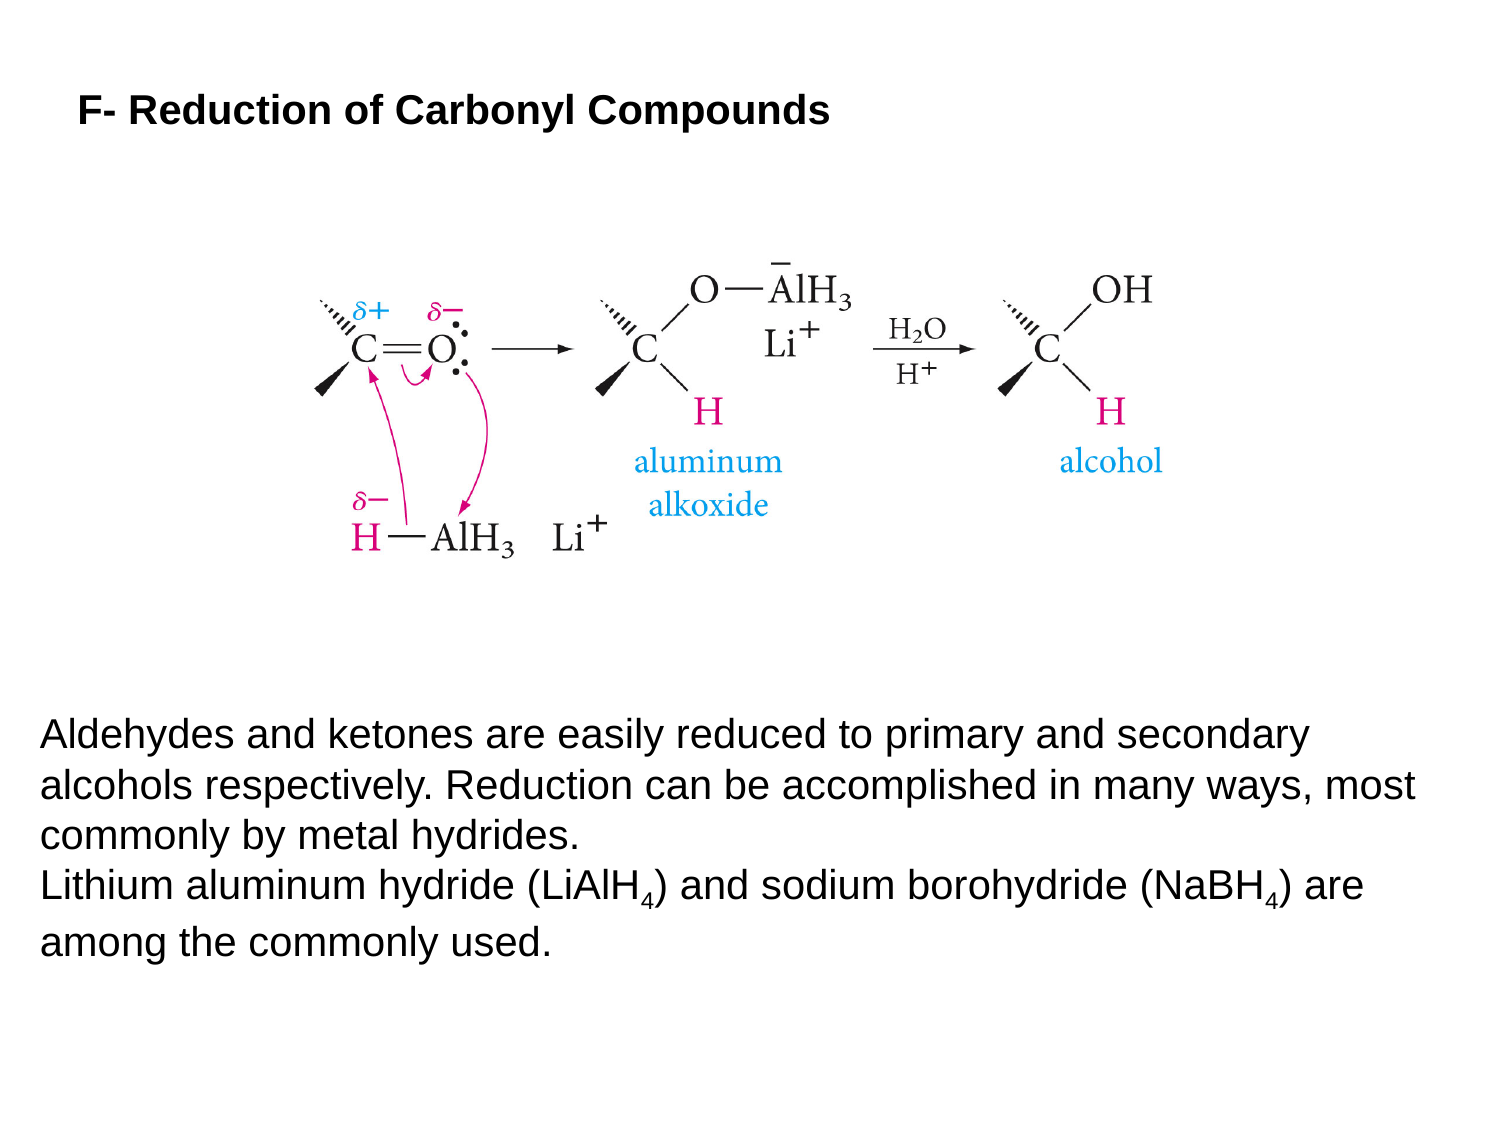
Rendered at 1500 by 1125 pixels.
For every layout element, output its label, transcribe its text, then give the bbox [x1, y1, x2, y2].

text_box Aldehydes and ketones are easily reduced to primary and secondary alcohols respectively. Reduction can be accomplished in many ways, most commonly by metal hydrides. Lithium aluminum hydride (LiAlH4) and sodium borohydride (NaBH4) are among the commonly used. [24, 699, 1475, 972]
text_box F- Reduction of Carbonyl Compounds [62, 75, 1438, 140]
picture [299, 249, 1176, 573]
